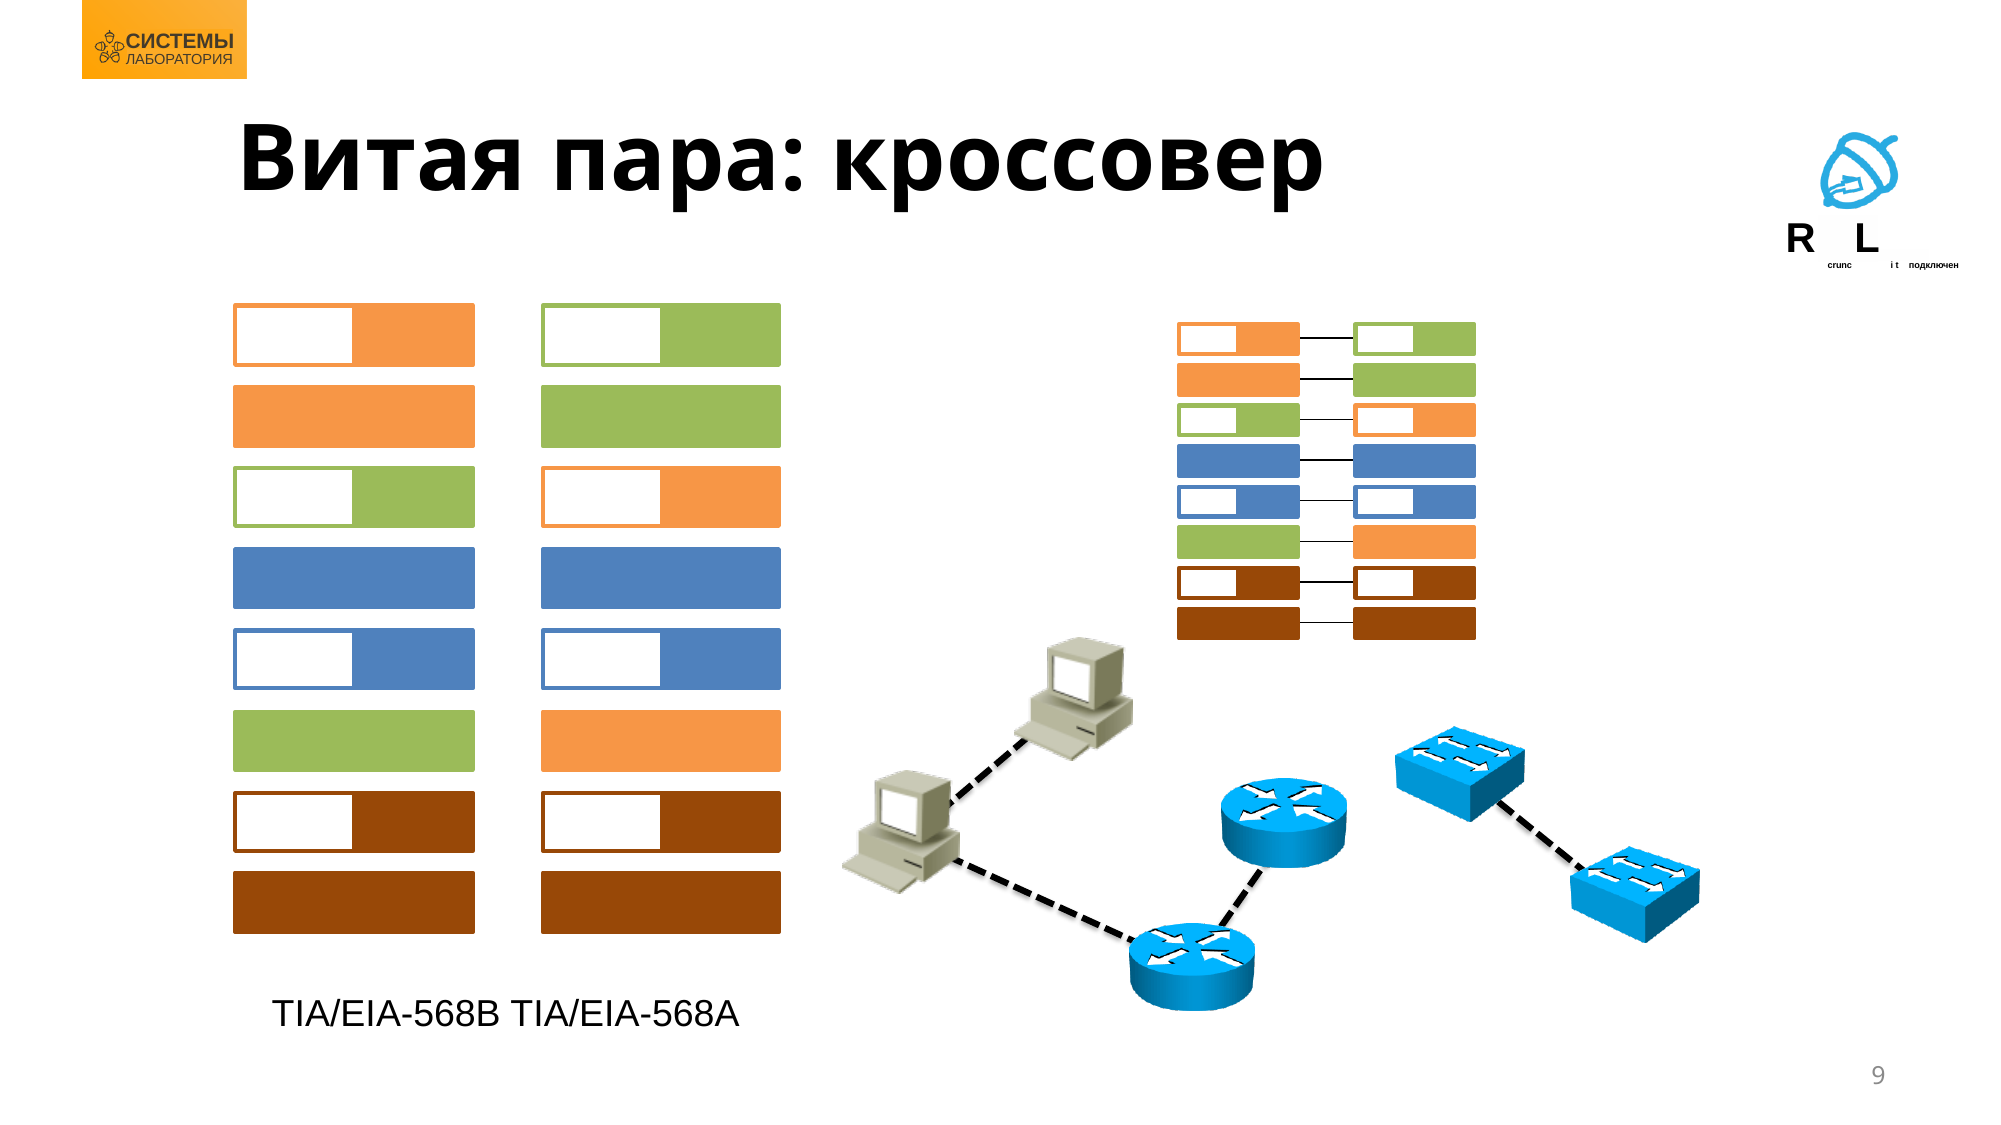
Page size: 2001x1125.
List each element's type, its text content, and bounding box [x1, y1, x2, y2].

picture [1221, 777, 1277, 800]
text_box [1238, 608, 1298, 639]
text_box [1355, 405, 1414, 436]
text_box [234, 711, 353, 770]
text_box [353, 711, 473, 770]
text_box [1355, 567, 1414, 598]
text_box [1178, 364, 1238, 395]
text_box [542, 548, 661, 608]
text_box [1355, 445, 1414, 477]
text_box [353, 630, 473, 689]
picture [1649, 872, 1701, 943]
text_box 9 [1871, 1059, 1886, 1090]
picture [1630, 878, 1662, 891]
text_box [234, 872, 353, 933]
text_box TIA/EIA-568B TIA/EIA-568A [271, 989, 741, 1034]
picture [1308, 808, 1348, 868]
text_box [353, 467, 473, 527]
text_box [542, 872, 661, 933]
picture [1479, 745, 1509, 756]
picture [1439, 738, 1466, 748]
text_box [234, 548, 353, 608]
text_box [1178, 445, 1238, 477]
text_box [661, 872, 780, 933]
text_box [353, 872, 473, 933]
picture [1294, 806, 1333, 822]
picture [1414, 749, 1444, 761]
text_box [661, 305, 780, 366]
text_box [542, 386, 661, 447]
text_box [353, 386, 473, 447]
text_box [1355, 323, 1414, 355]
text_box [1414, 364, 1475, 395]
text_box [1414, 527, 1475, 558]
picture [1240, 805, 1278, 820]
picture [1820, 132, 1927, 260]
text_box [234, 305, 353, 366]
text_box [661, 467, 780, 527]
text_box [661, 548, 780, 608]
text_box [234, 630, 353, 689]
text_box [661, 630, 780, 689]
text_box [0, 0, 2000, 1125]
text_box [1355, 364, 1414, 395]
picture [1654, 865, 1684, 877]
text_box [1238, 527, 1298, 558]
picture [1199, 931, 1229, 944]
text_box [353, 305, 473, 366]
text_box [1414, 608, 1475, 639]
text_box [1414, 486, 1475, 517]
text_box [1414, 567, 1475, 598]
text_box [661, 792, 780, 852]
picture [1291, 777, 1348, 802]
picture [82, 0, 247, 79]
text_box [1238, 405, 1298, 436]
text_box [1238, 445, 1298, 477]
text_box [353, 792, 473, 852]
text_box [353, 548, 473, 608]
picture [1291, 786, 1321, 800]
text_box R crunc L i t подключен [1785, 210, 1959, 271]
text_box [1355, 527, 1414, 558]
text_box [1355, 608, 1414, 639]
text_box [1178, 486, 1238, 517]
text_box [234, 467, 353, 527]
picture [841, 637, 1306, 1012]
text_box [661, 386, 780, 447]
picture [1589, 870, 1618, 881]
picture [1614, 858, 1641, 868]
picture [1148, 950, 1187, 964]
text_box [1238, 486, 1298, 517]
text_box [542, 792, 661, 852]
text_box [1238, 567, 1298, 598]
text_box [542, 630, 661, 689]
picture [1632, 846, 1701, 869]
picture [1394, 726, 1452, 755]
picture [1455, 758, 1487, 770]
text_box [542, 305, 661, 366]
text_box [1178, 567, 1238, 598]
text_box [542, 711, 661, 770]
text_box [1178, 405, 1238, 436]
text_box [234, 386, 353, 447]
text_box [1414, 323, 1475, 355]
text_box [1178, 527, 1238, 558]
text_box Витая пара: кроссовер [236, 98, 1327, 210]
text_box [542, 467, 661, 527]
text_box [661, 711, 780, 770]
text_box [1238, 364, 1298, 395]
text_box [1414, 445, 1475, 477]
text_box [1178, 608, 1238, 639]
picture [1394, 726, 1640, 943]
picture [1202, 951, 1241, 966]
text_box [1238, 323, 1298, 355]
text_box [1414, 405, 1475, 436]
text_box [1355, 486, 1414, 517]
text_box [1178, 323, 1238, 355]
text_box [234, 792, 353, 852]
